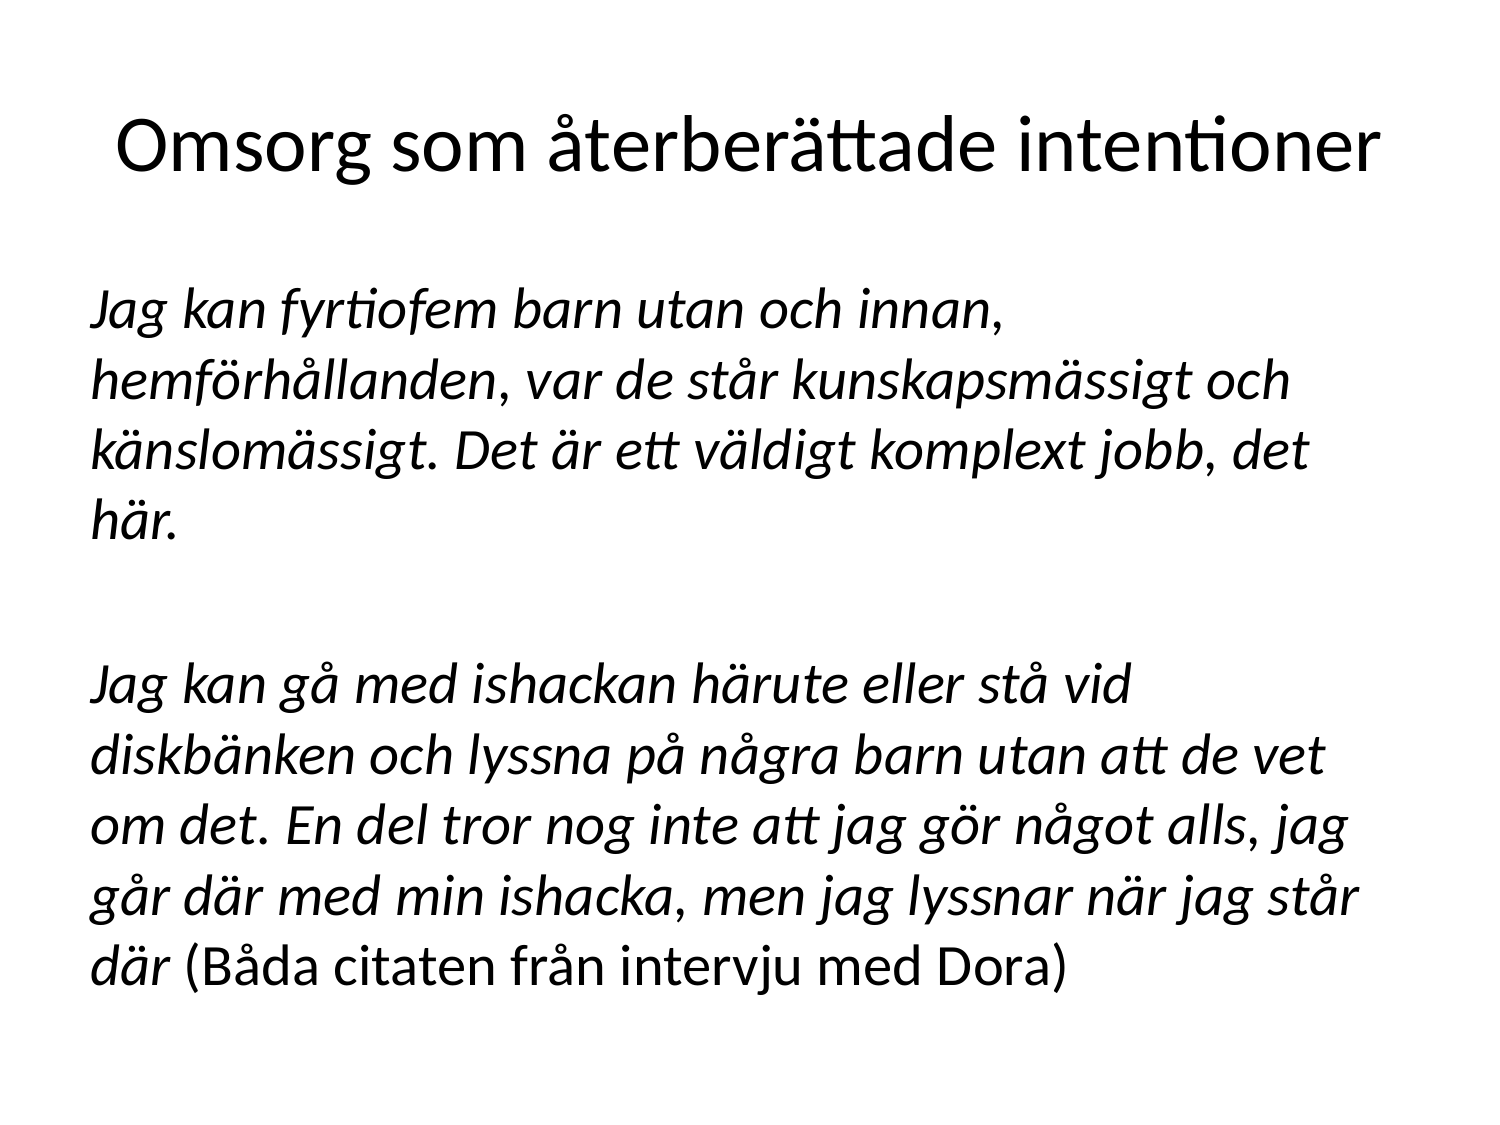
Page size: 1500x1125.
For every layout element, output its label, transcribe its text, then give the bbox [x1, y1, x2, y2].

title Omsorg som återberättade intentioner [75, 45, 1425, 233]
list Jag kan fyrtiofem barn utan och innan, hemförhållanden, var de står kunskapsmässigt och känslomässigt. Det är ett väldigt komplext jobb, det här. Jag kan gå med ishackan härute eller stå vid diskbänken och lyssna på några barn utan att de vet om det. En del tror nog inte att jag gör något alls, jag går där med min ishacka, men jag lyssnar när jag står där (Båda citaten från intervju med Dora) [75, 262, 1425, 1005]
